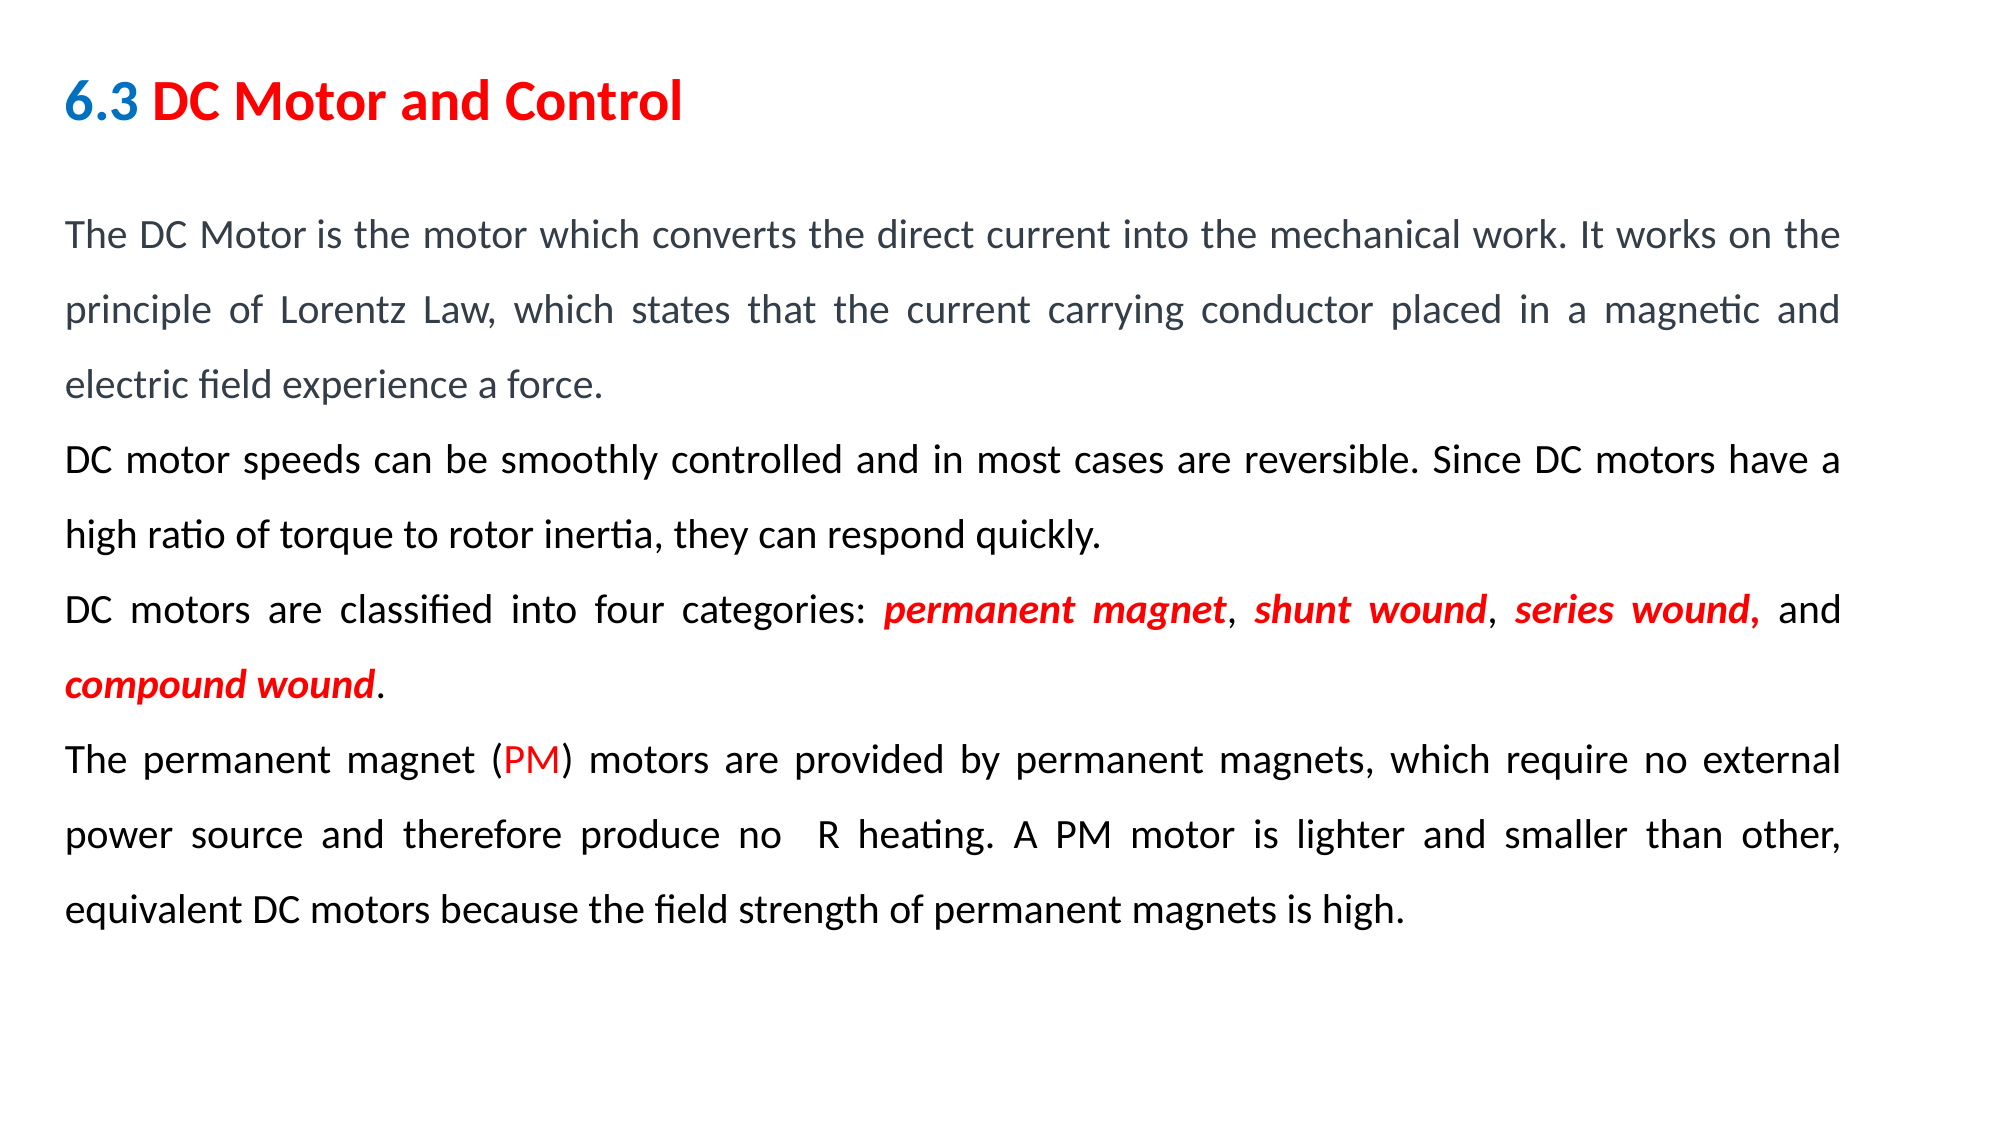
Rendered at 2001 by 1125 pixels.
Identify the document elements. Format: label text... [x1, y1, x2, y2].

text_box 6.3 DC Motor and Control [49, 54, 779, 140]
